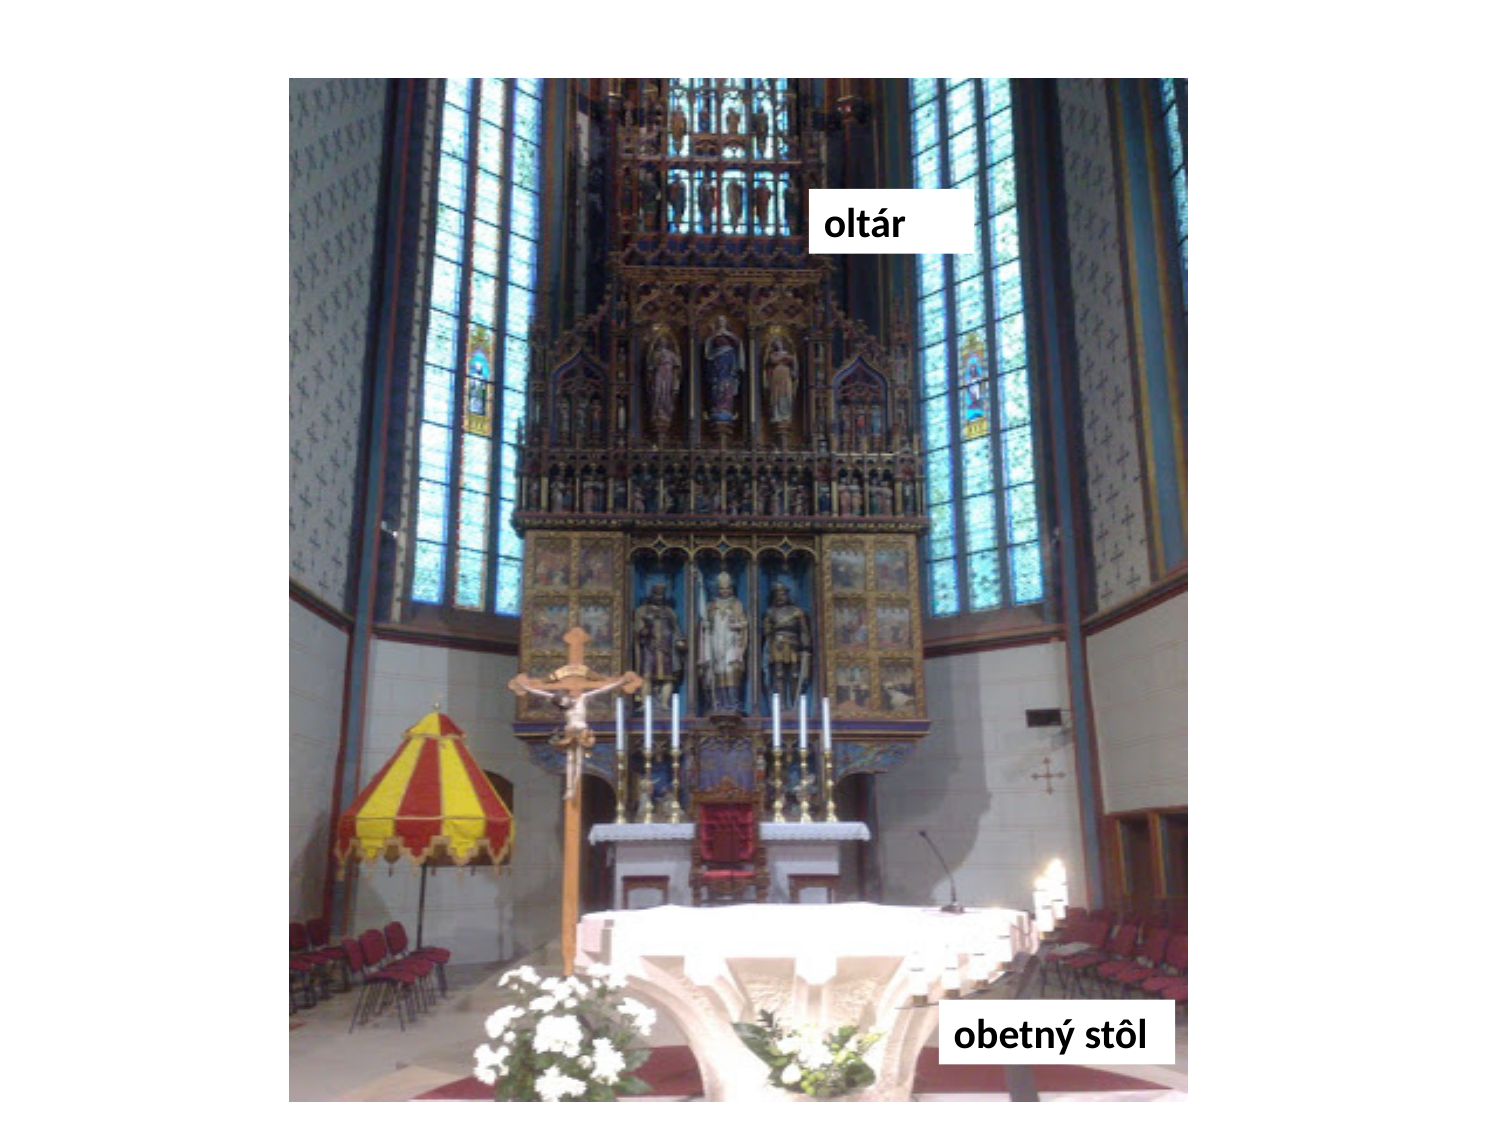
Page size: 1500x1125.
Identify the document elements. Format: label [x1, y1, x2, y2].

picture [288, 77, 1188, 1103]
